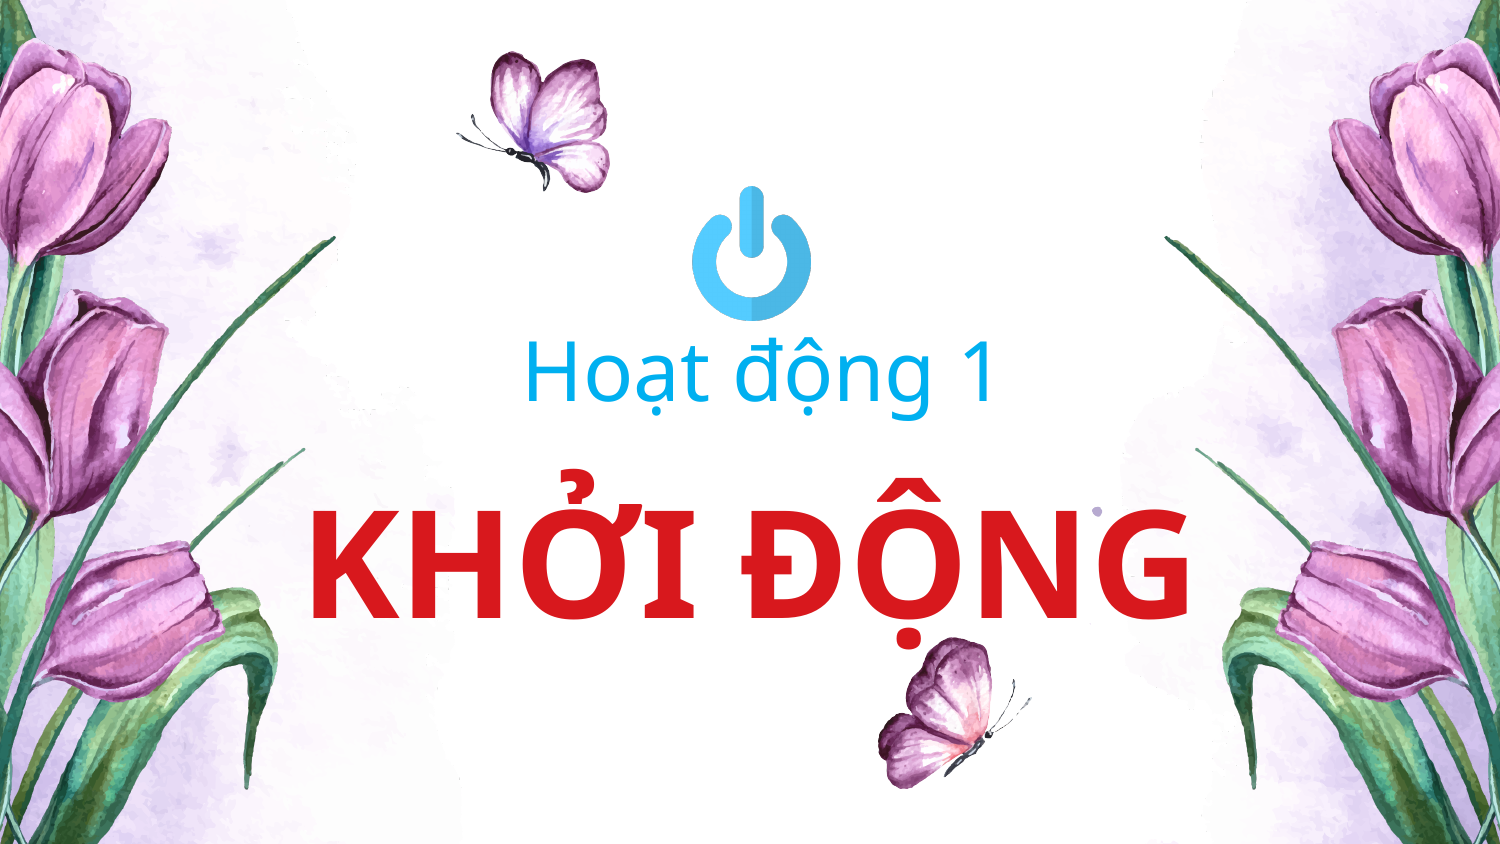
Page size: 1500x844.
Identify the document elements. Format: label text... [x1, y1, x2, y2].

picture [684, 185, 819, 321]
picture [0, 0, 637, 844]
text_box KHỞI ĐỘNG [218, 460, 1282, 656]
picture [878, 0, 1500, 844]
text_box Hoạt động 1 [487, 310, 1040, 426]
